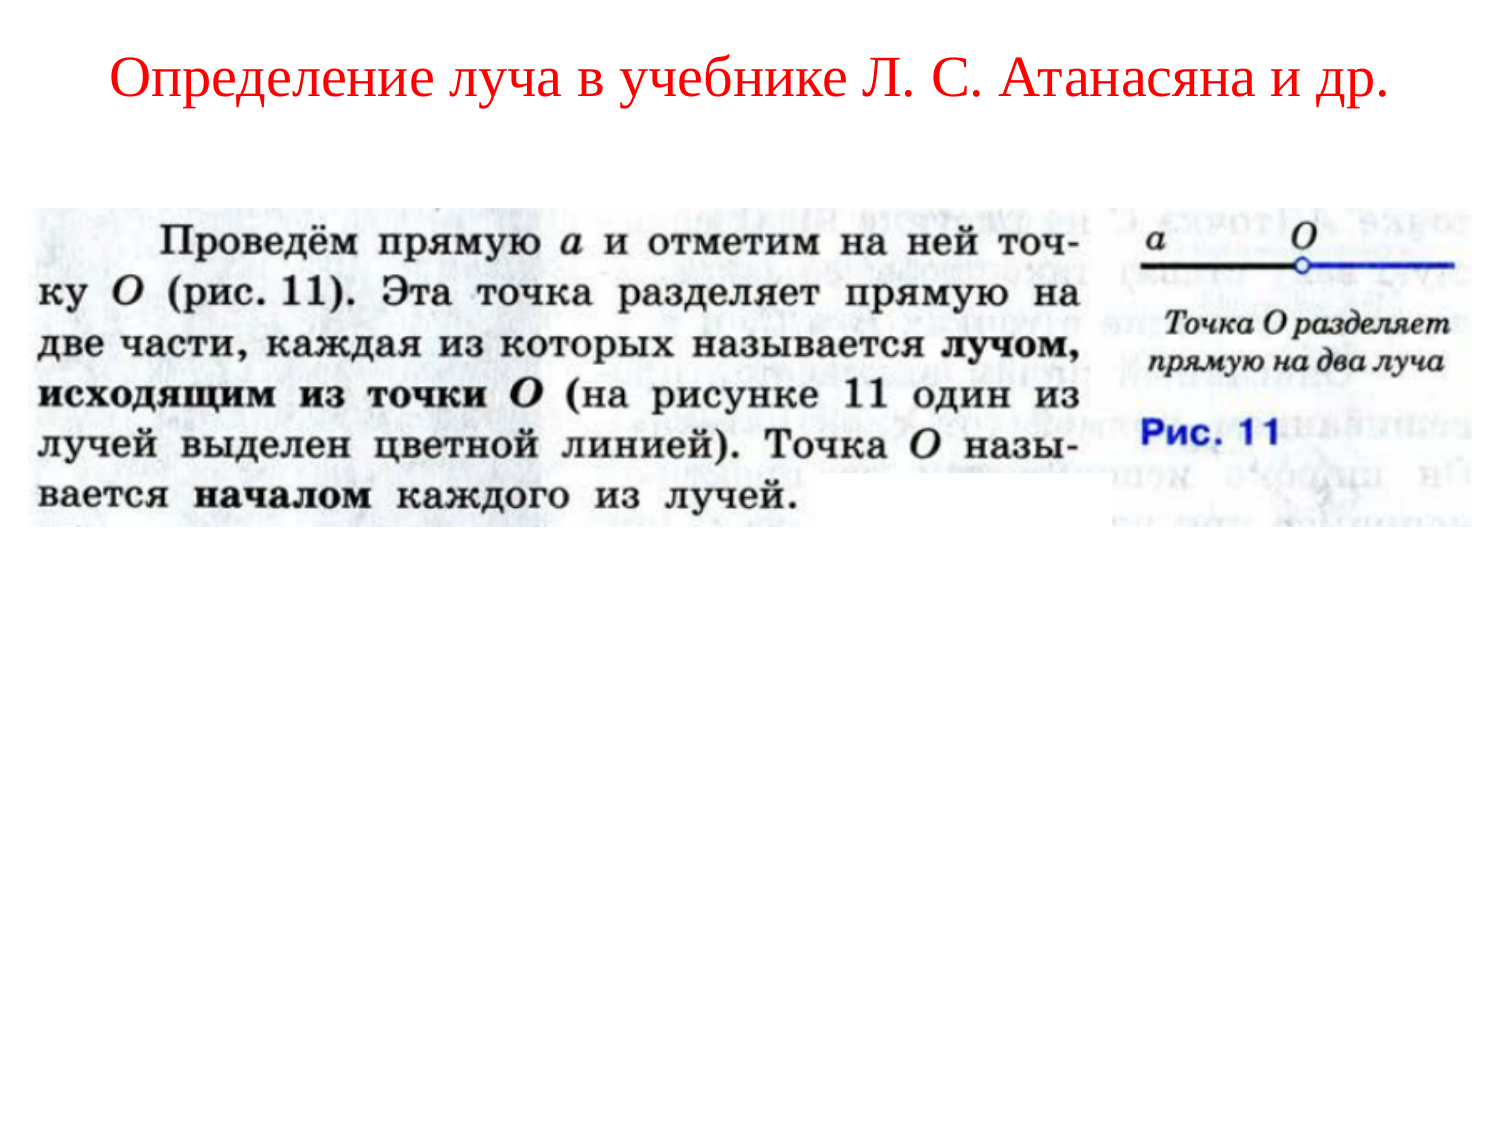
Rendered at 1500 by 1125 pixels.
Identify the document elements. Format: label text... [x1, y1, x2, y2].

picture [28, 207, 1472, 528]
text_box Определение луча в учебнике Л. С. Атанасяна и др. [0, 30, 1500, 116]
